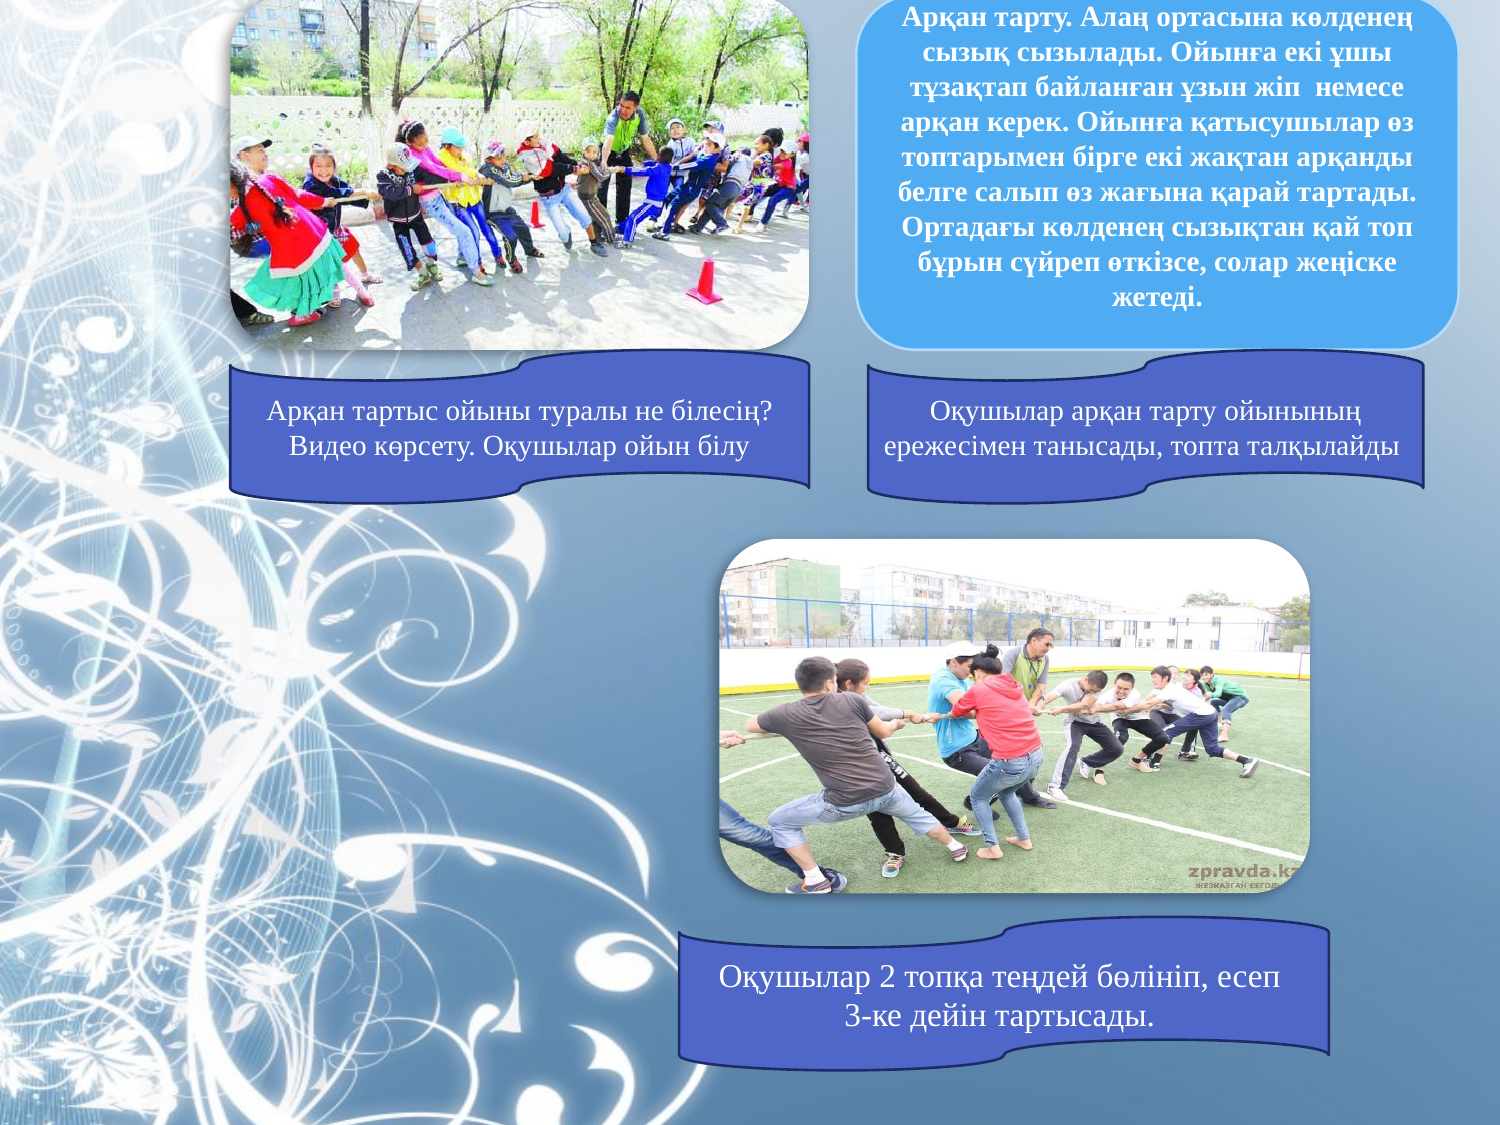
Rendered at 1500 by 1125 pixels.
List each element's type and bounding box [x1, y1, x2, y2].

picture [719, 538, 1311, 894]
list [0, 0, 1500, 1125]
picture [229, 0, 810, 350]
